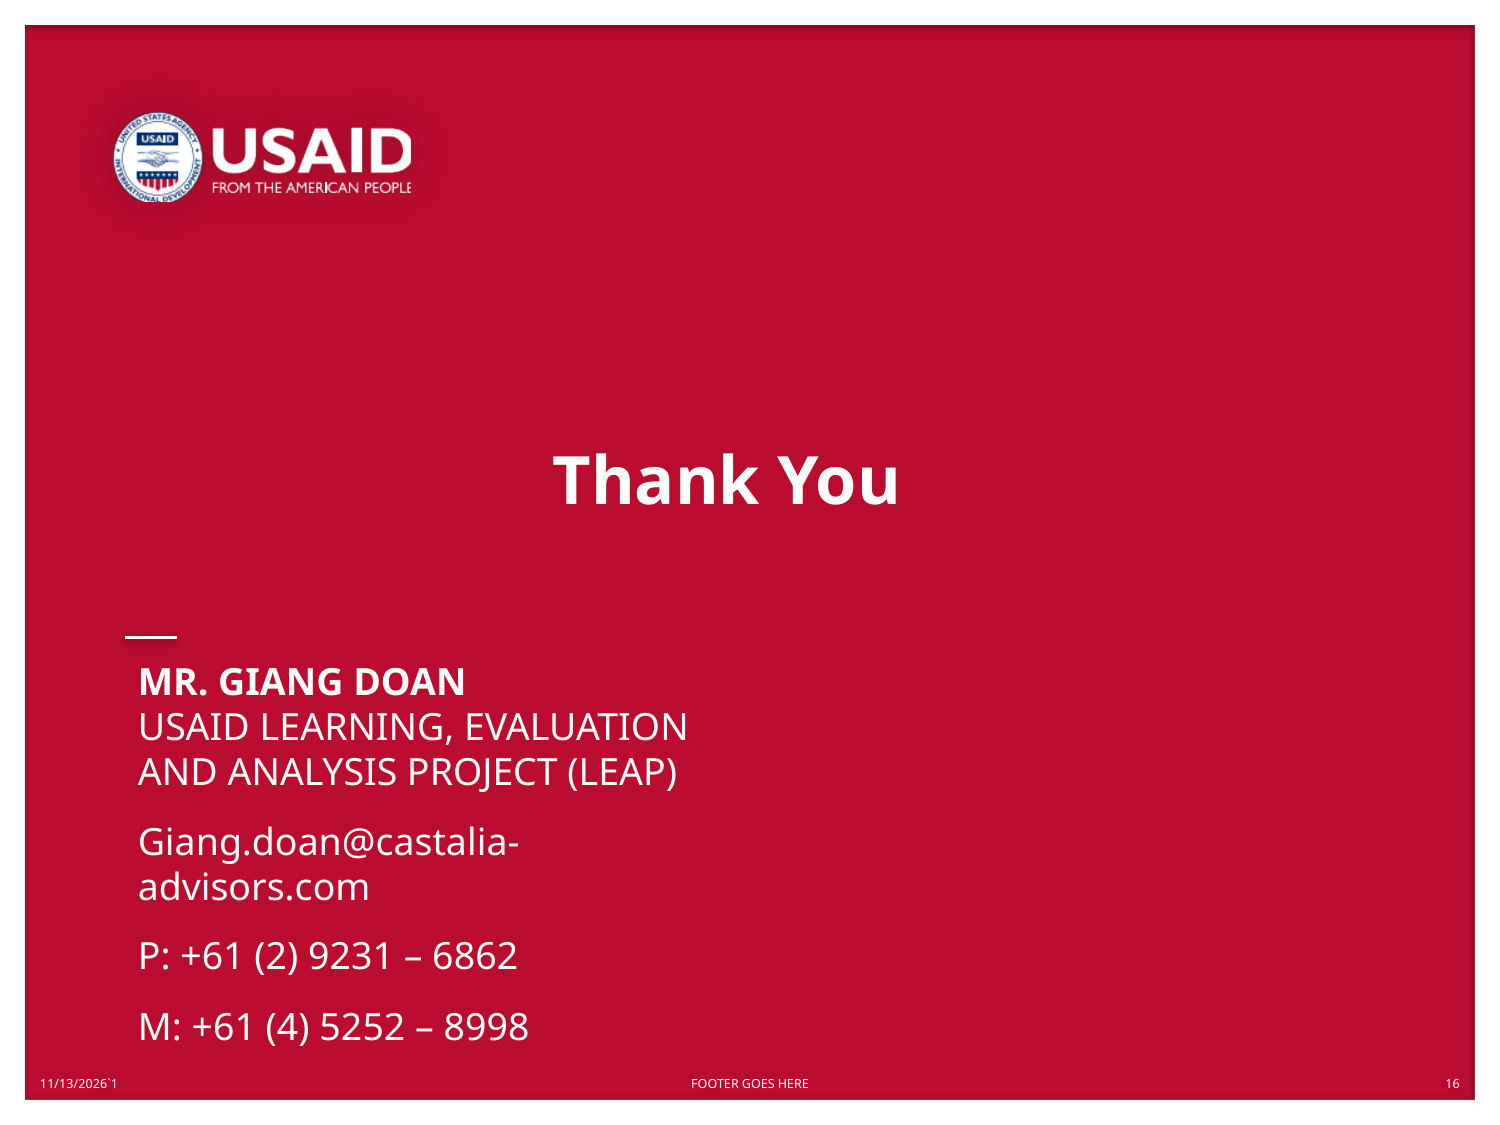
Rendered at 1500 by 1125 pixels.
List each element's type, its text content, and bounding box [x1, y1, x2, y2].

title Thank You [537, 262, 1438, 525]
slide_number 16 [1125, 1069, 1475, 1100]
subtitle MR. GIANG DOAN USAID LEARNING, EVALUATION AND ANALYSIS PROJECT (LEAP) Giang.doan@castalia-advisors.com P: +61 (2) 9231 – 6862 M: +61 (4) 5252 – 8998 [122, 650, 748, 1125]
footer FOOTER GOES HERE [748, 1069, 988, 1100]
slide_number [24, 1069, 122, 1100]
